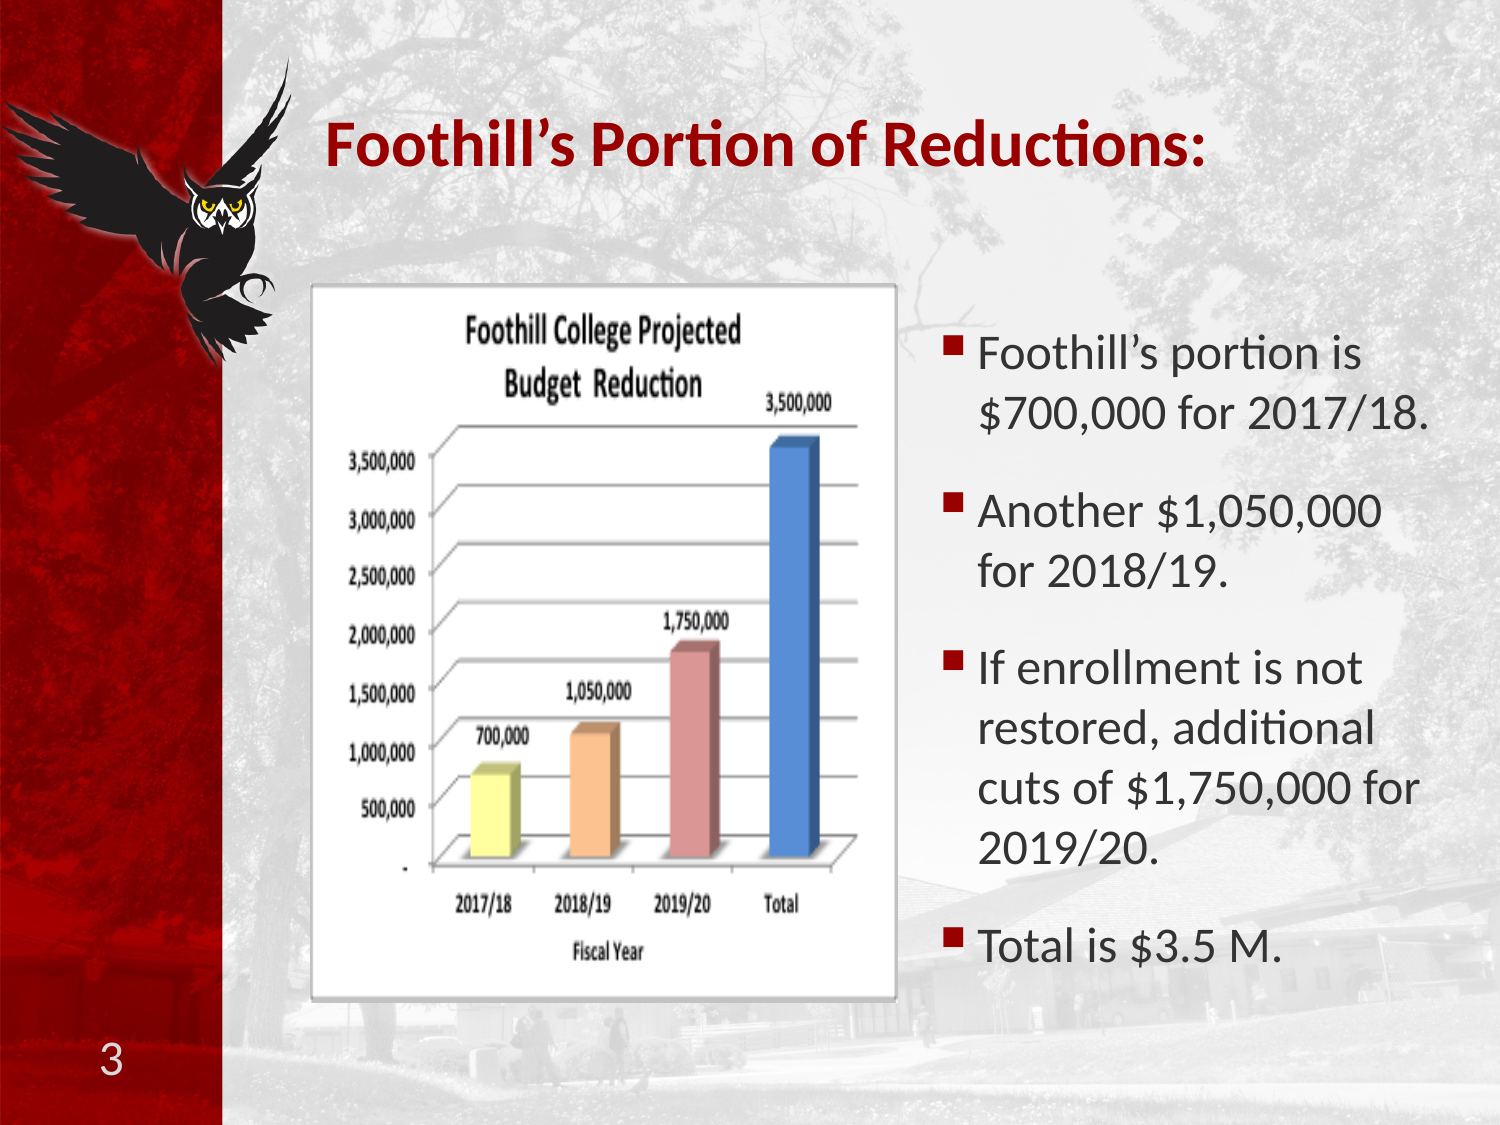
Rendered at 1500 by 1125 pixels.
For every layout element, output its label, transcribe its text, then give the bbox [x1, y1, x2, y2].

picture [0, 0, 1500, 1125]
title Foothill’s Portion of Reductions: [310, 77, 1422, 188]
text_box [310, 282, 898, 1004]
list Foothill’s portion is $700,000 for 2017/18. Another $1,050,000 for 2018/19. If enrollment is not restored, additional cuts of $1,750,000 for 2019/20. Total is $3.5 M. [924, 312, 1456, 1003]
